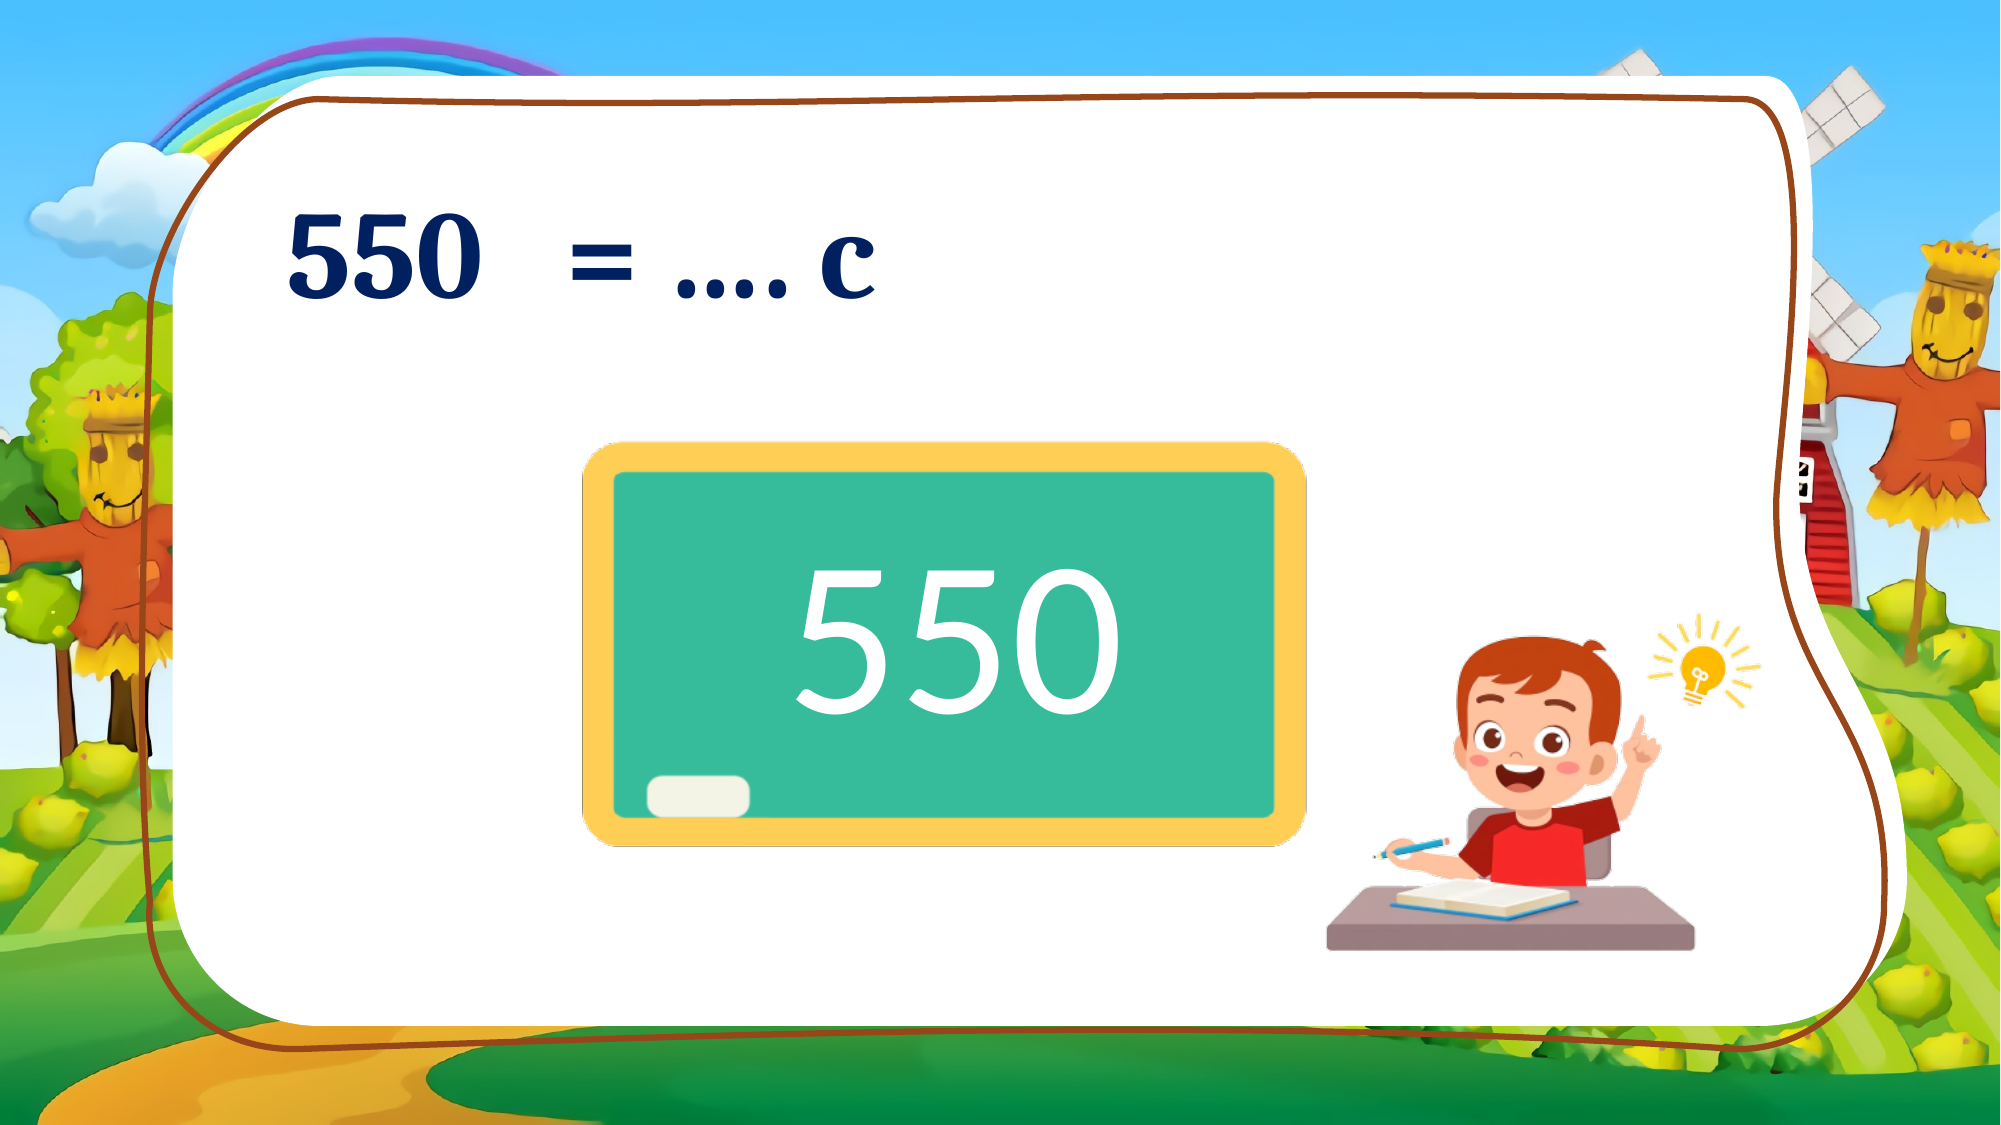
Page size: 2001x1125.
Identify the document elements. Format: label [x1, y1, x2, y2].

text_box [532, 390, 1379, 868]
picture [0, 0, 2001, 1125]
text_box [149, 75, 1908, 1050]
